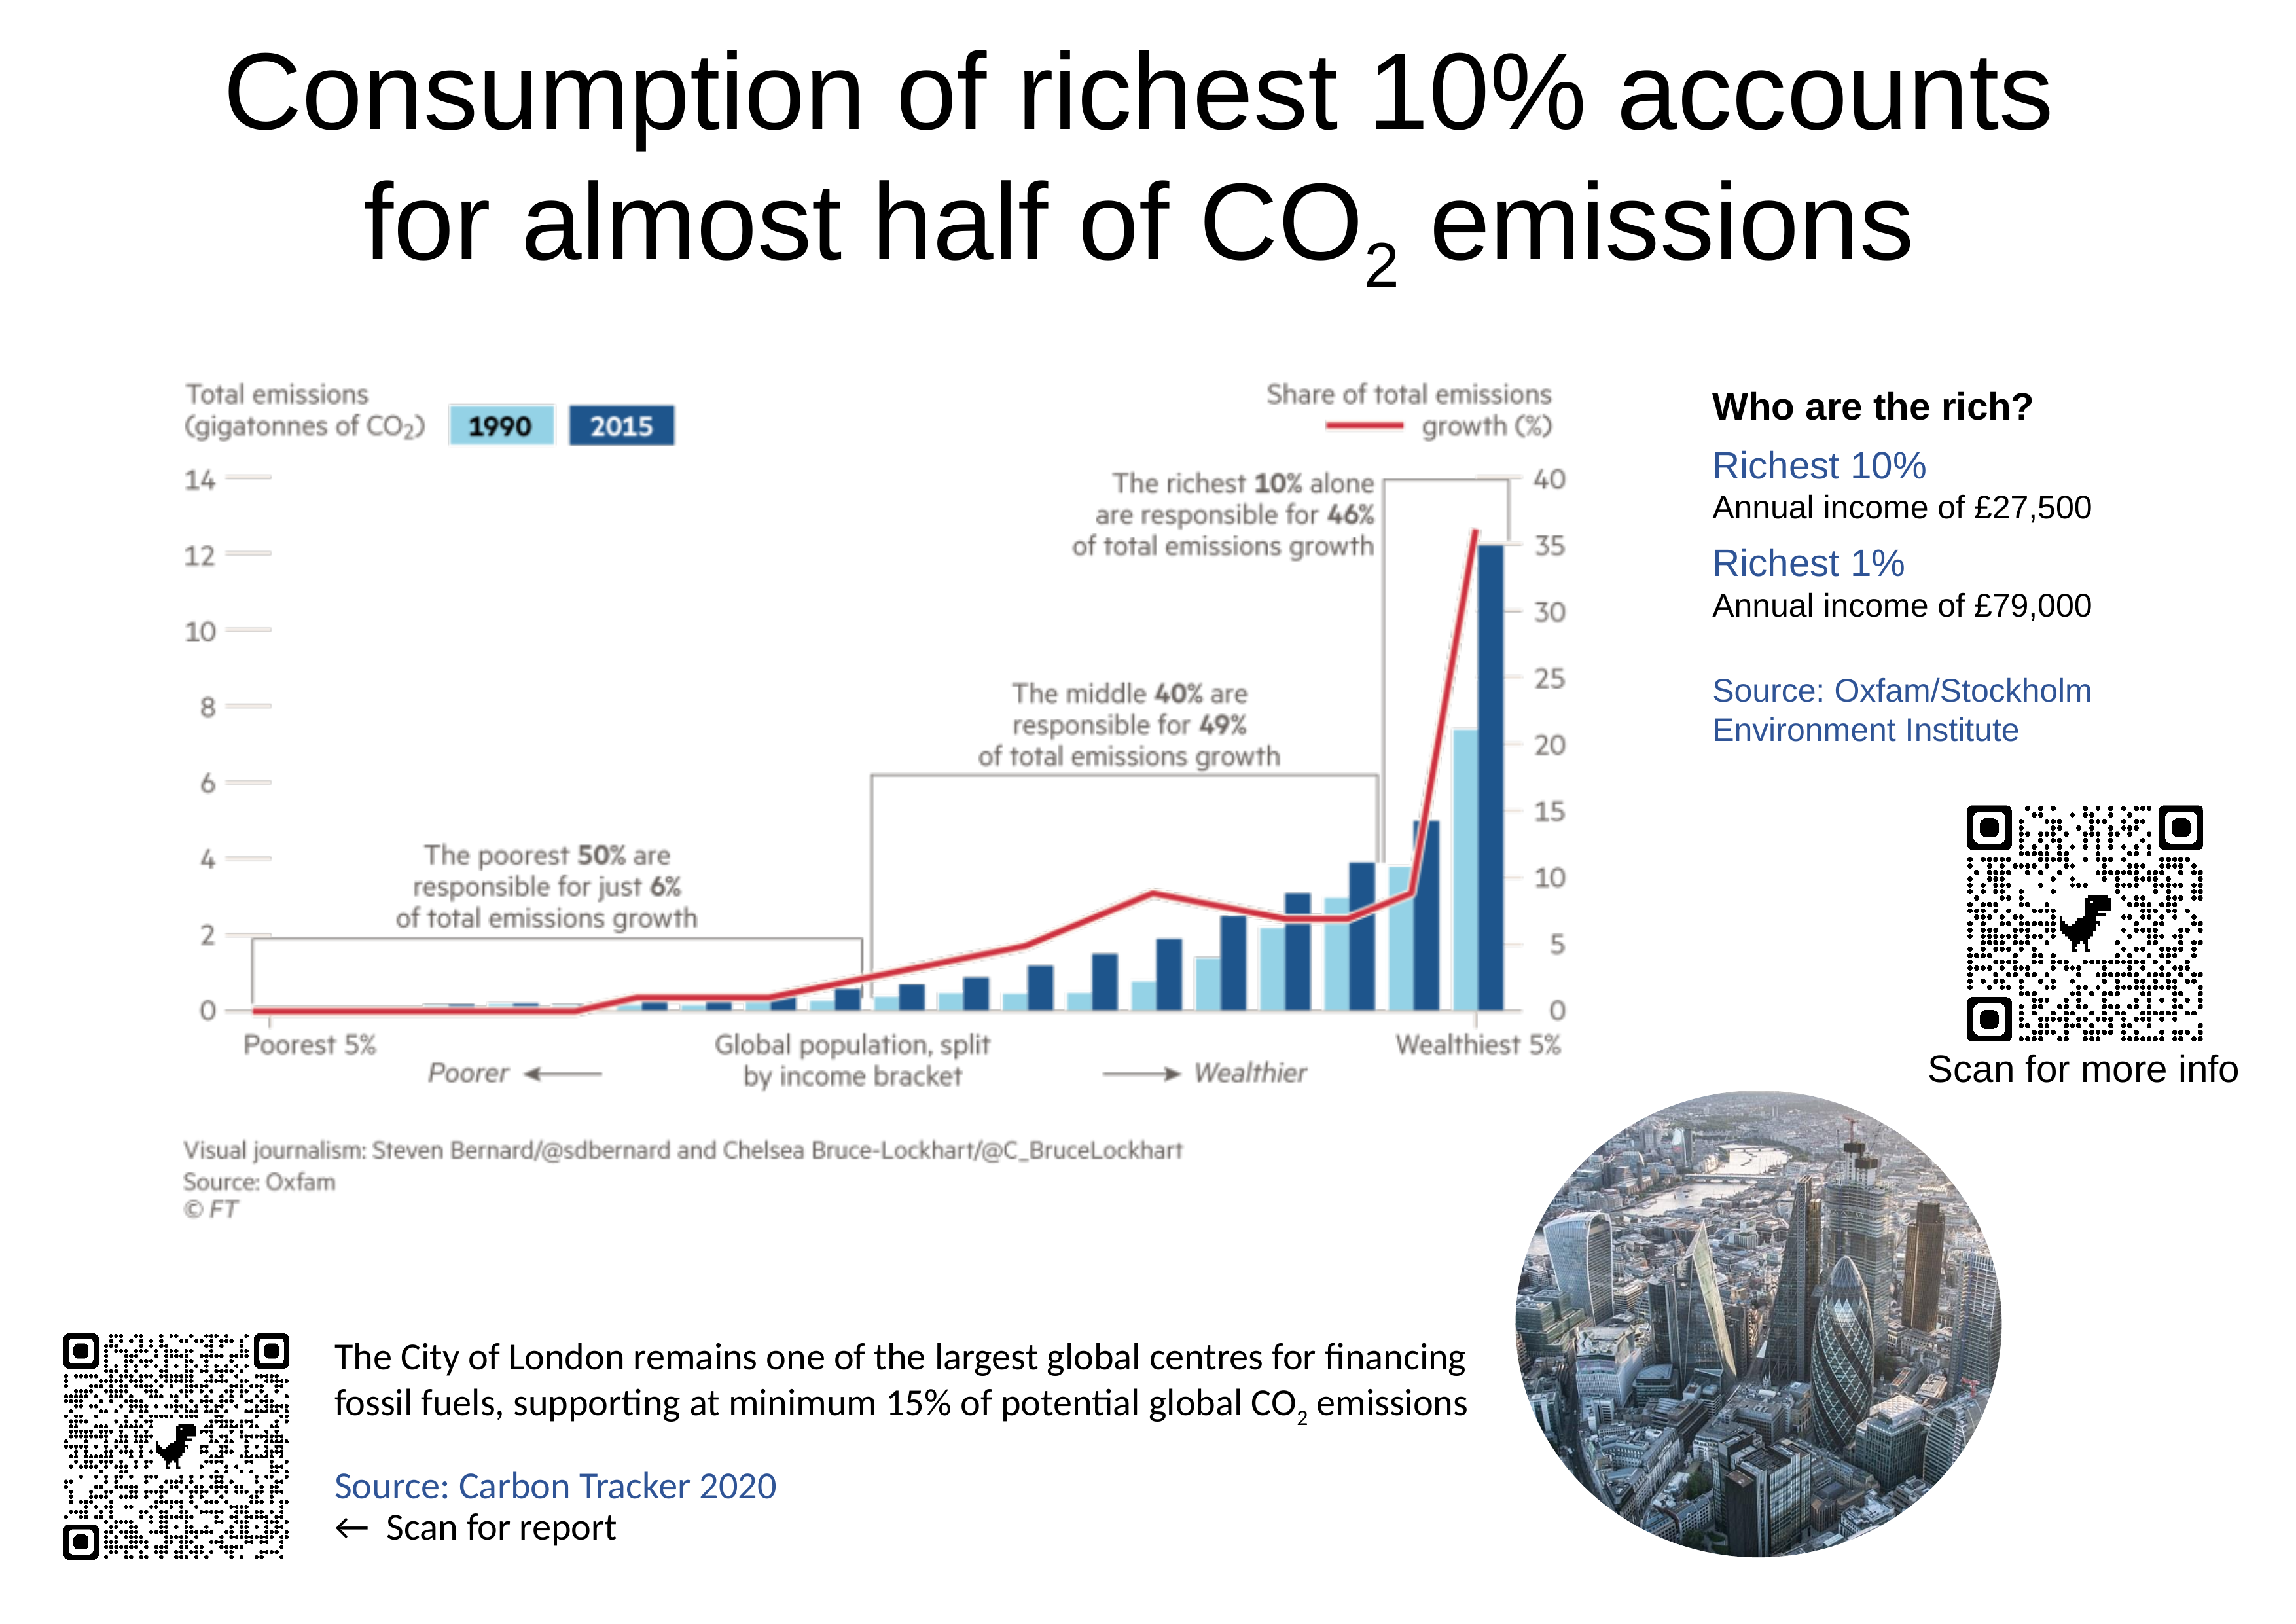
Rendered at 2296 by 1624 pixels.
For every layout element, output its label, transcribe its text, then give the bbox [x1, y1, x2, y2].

picture [175, 359, 2002, 1558]
text_box The City of London remains one of the largest global centres for financing fossil fuels, supporting at minimum 15% of potential global CO2 emissions Source: Carbon Tracker 2020 ← Scan for report [319, 1329, 1505, 1564]
picture [43, 1313, 310, 1579]
text_box Who are the rich? Richest 10% Annual income of £27,500 Richest 1% Annual income of £79,000 Source: Oxfam/Stockholm Environment Institute [1702, 376, 2127, 753]
text_box Scan for more info [1916, 1039, 2252, 1141]
picture [1941, 779, 2229, 1067]
title Consumption of richest 10% accounts for almost half of CO2 emissions [128, 33, 2151, 289]
